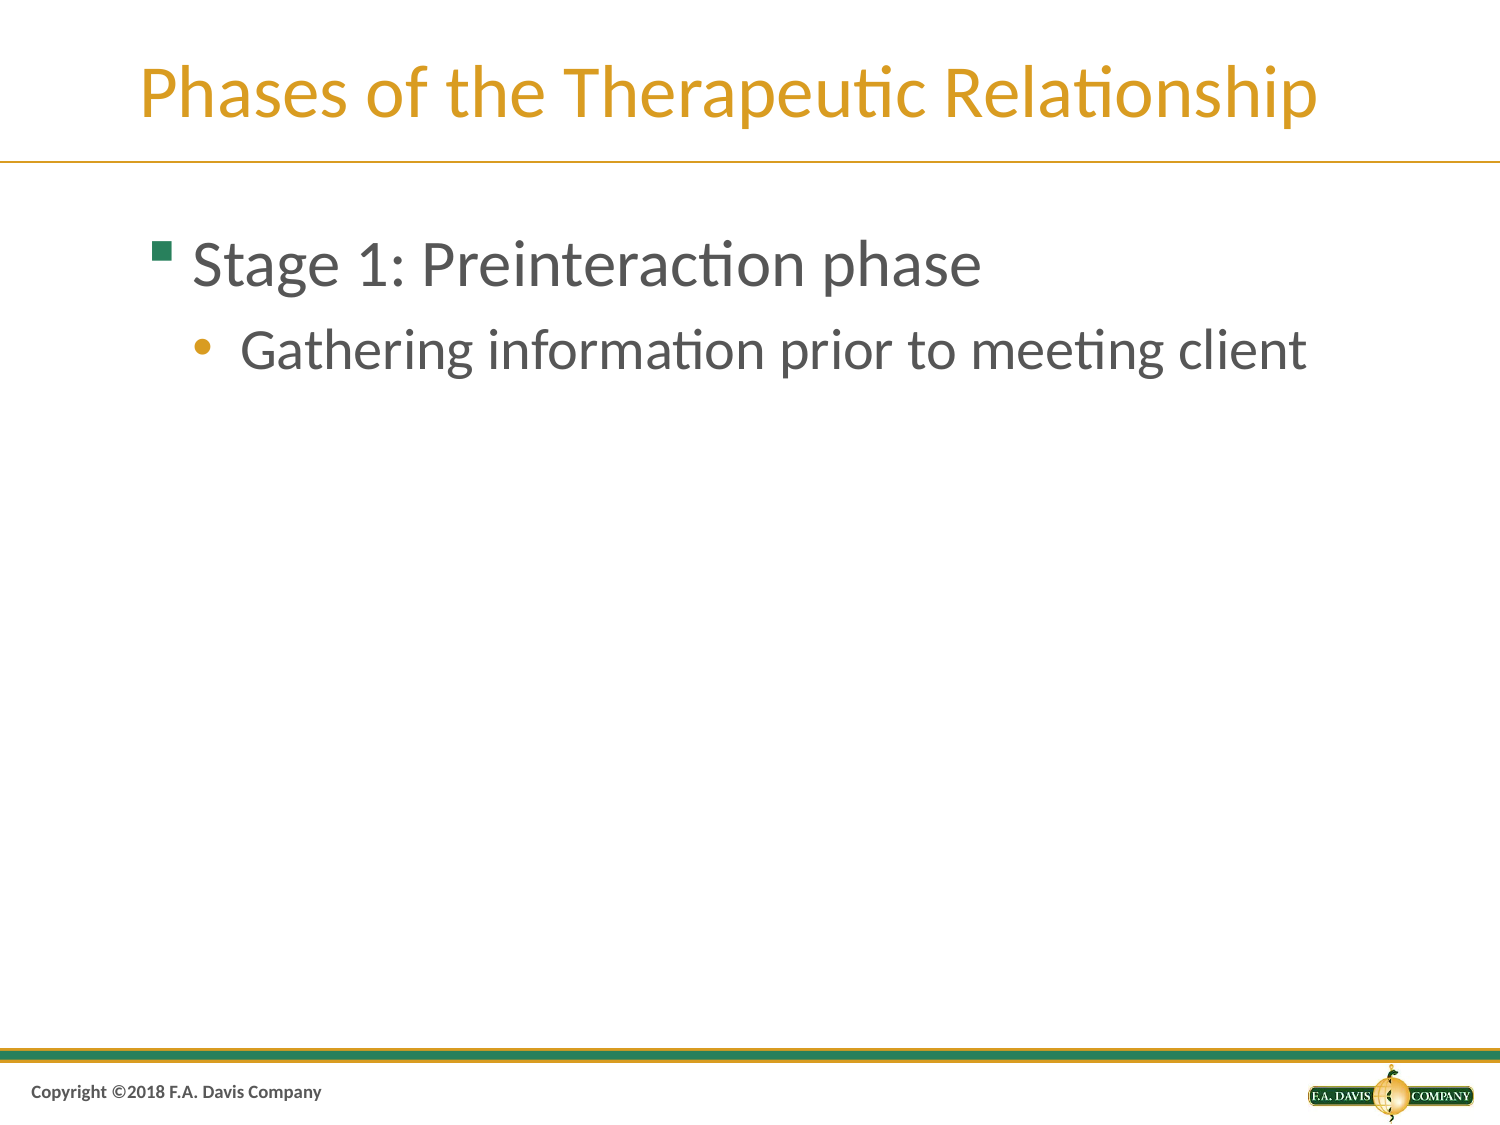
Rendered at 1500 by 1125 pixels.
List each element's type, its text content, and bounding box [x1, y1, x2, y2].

picture [1308, 1064, 1474, 1124]
title Phases of the Therapeutic Relationship [124, 44, 1475, 142]
list Stage 1: Preinteraction phase Gathering information prior to meeting client [75, 212, 1425, 955]
